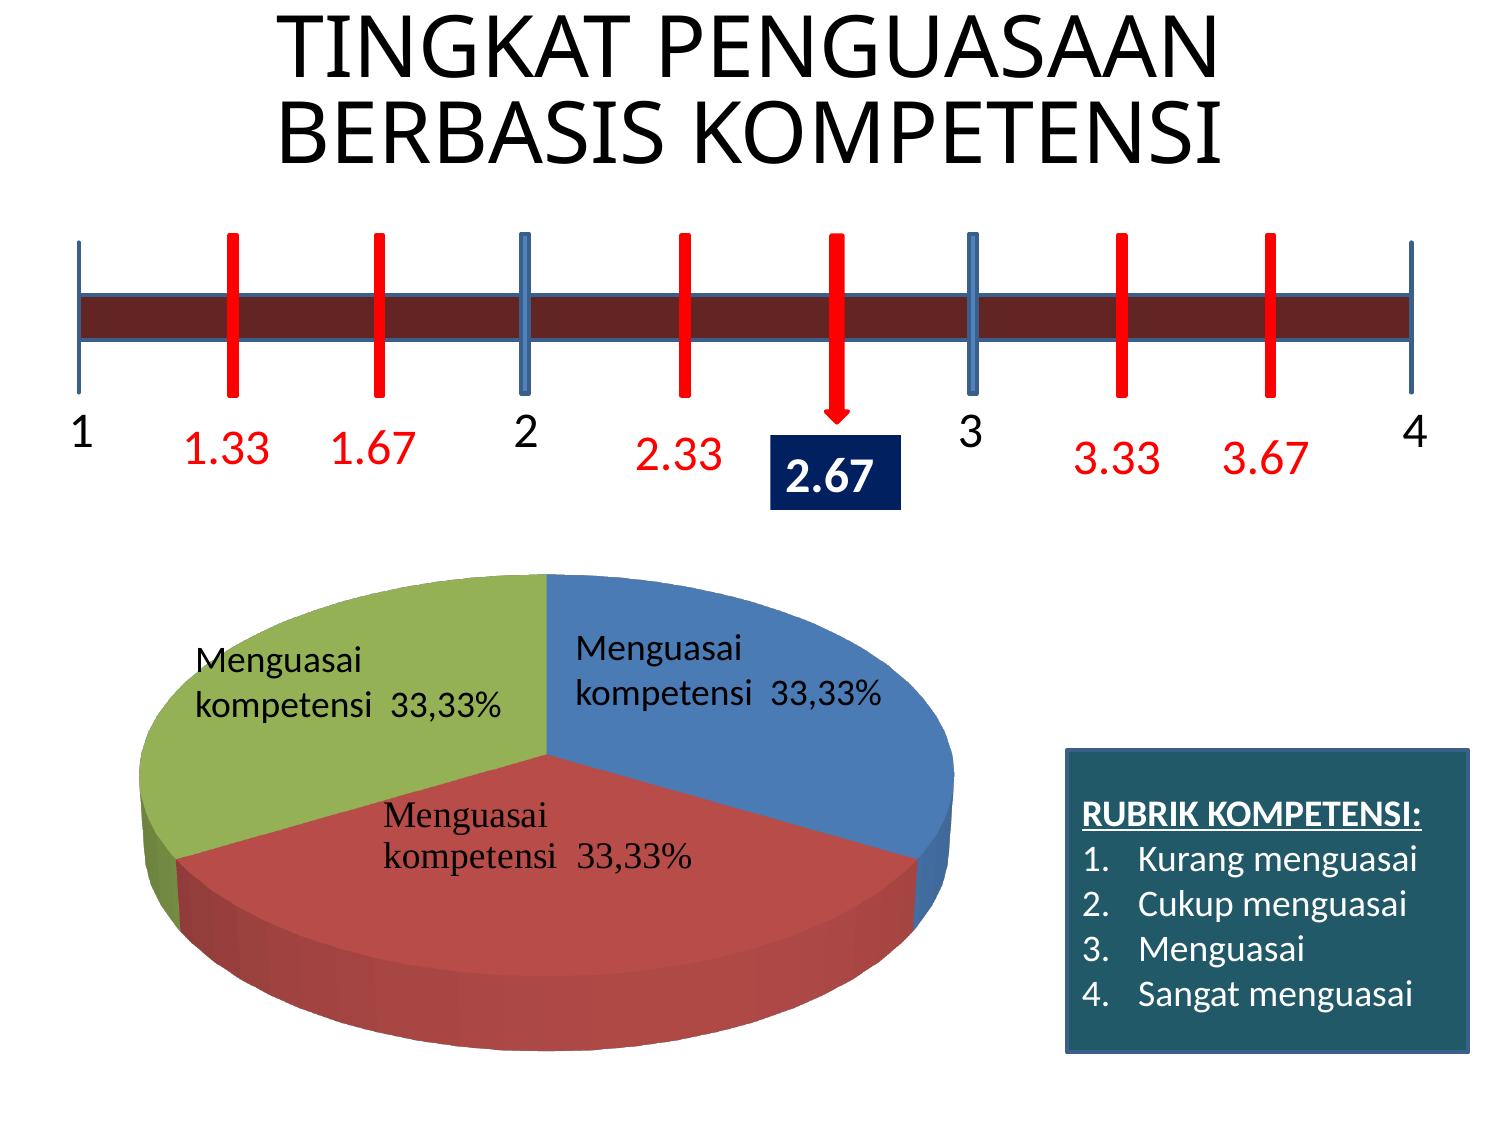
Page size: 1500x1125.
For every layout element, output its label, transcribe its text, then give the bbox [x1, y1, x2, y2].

text_box [1341, 240, 1414, 388]
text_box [53, 389, 162, 466]
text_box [1341, 389, 1442, 466]
chart [74, 500, 1019, 1125]
title TINGKAT PENGUASAAN BERBASIS KOMPETENSI [75, 0, 1425, 189]
text_box RUBRIK KOMPETENSI: Kurang menguasai Cukup menguasai Menguasai Sangat menguasai [1065, 748, 1470, 1054]
text_box [77, 240, 162, 388]
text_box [167, 235, 1338, 512]
